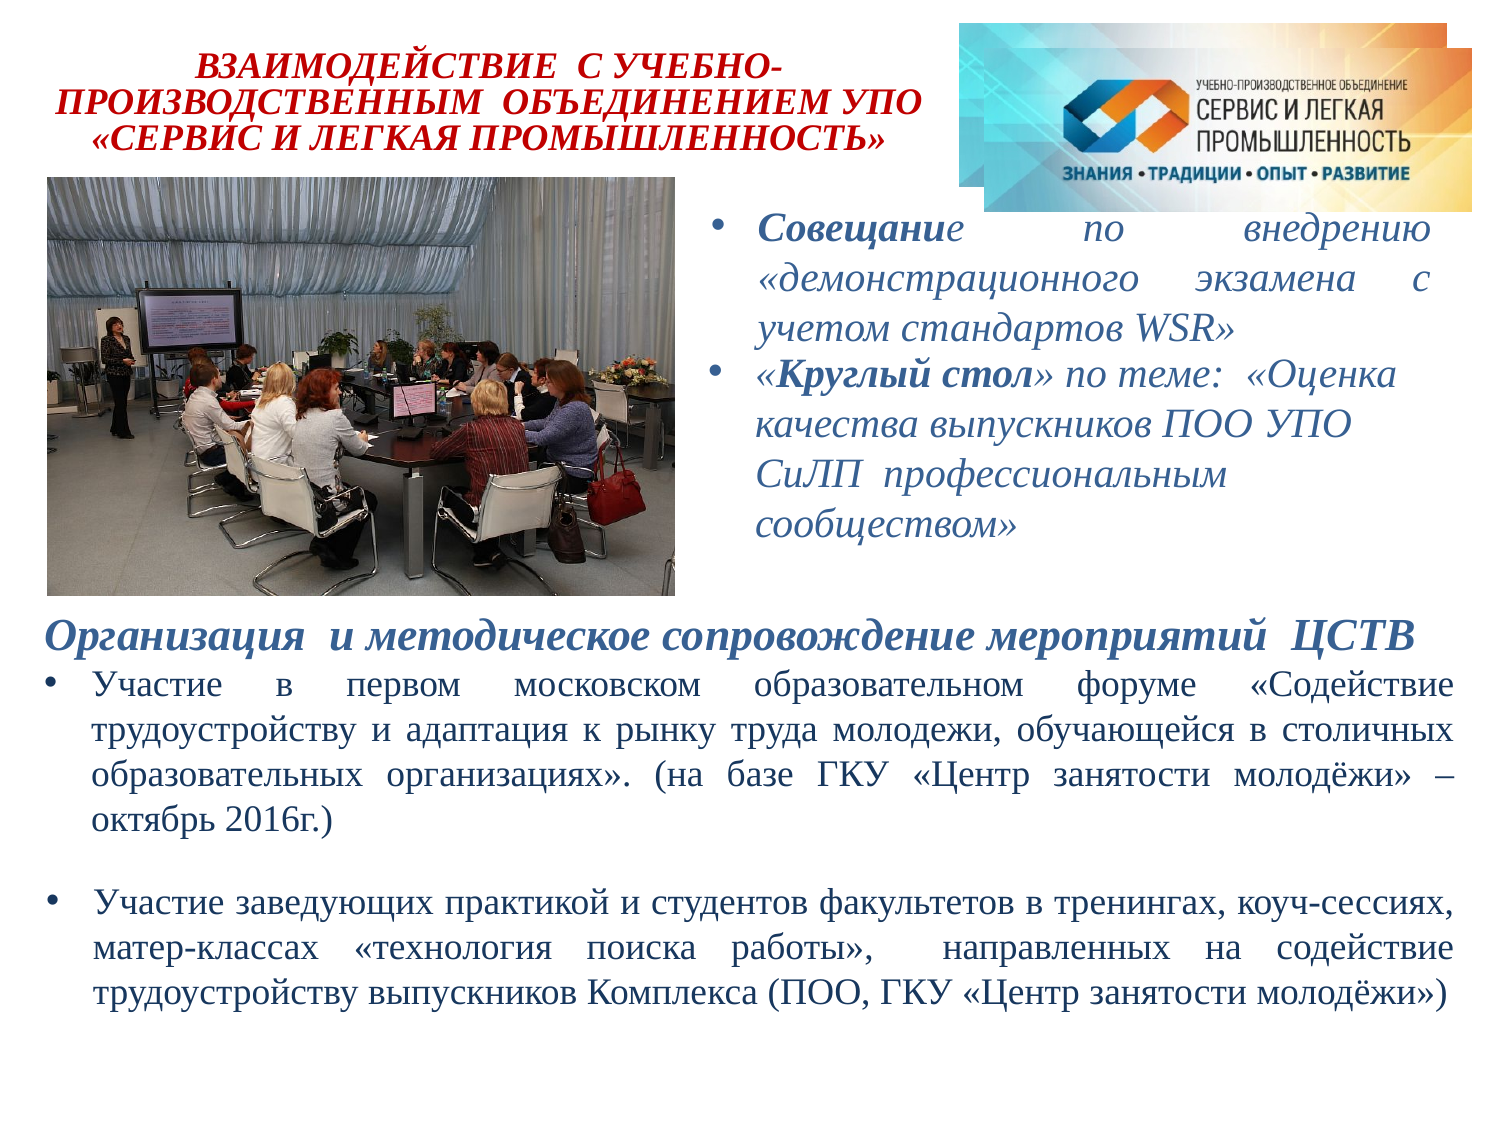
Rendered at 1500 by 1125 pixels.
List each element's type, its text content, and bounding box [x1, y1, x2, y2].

picture [47, 177, 675, 596]
text_box Участие заведующих практикой и студентов факультетов в тренингах, коуч-сессиях, матер-классах «технология поиска работы», направленных на содействие трудоустройству выпускников Комплекса (ПОО, ГКУ «Центр занятости молодёжи») [31, 869, 1471, 1020]
text_box Организация и методическое сопровождение мероприятий ЦСТВ Участие в первом московском образовательном форуме «Содействие трудоустройству и адаптация к рынку труда молодежи, обучающейся в столичных образовательных организациях». (на базе ГКУ «Центр занятости молодёжи» – октябрь 2016г.) [29, 596, 1471, 847]
text_box Совещание по внедрению «демонстрационного экзамена с учетом стандартов WSR» [696, 192, 1447, 357]
picture [959, 22, 1472, 212]
text_box «Круглый стол» по теме: «Оценка качества выпускников ПОО УПО СиЛП профессиональным сообществом» [693, 338, 1444, 553]
text_box ВЗАИМОДЕЙСТВИЕ С УЧЕБНО-ПРОИЗВОДСТВЕННЫМ ОБЪЕДИНЕНИЕМ УПО «СЕРВИС И ЛЕГКАЯ ПРОМЫШЛЕННОСТЬ» [15, 42, 954, 166]
